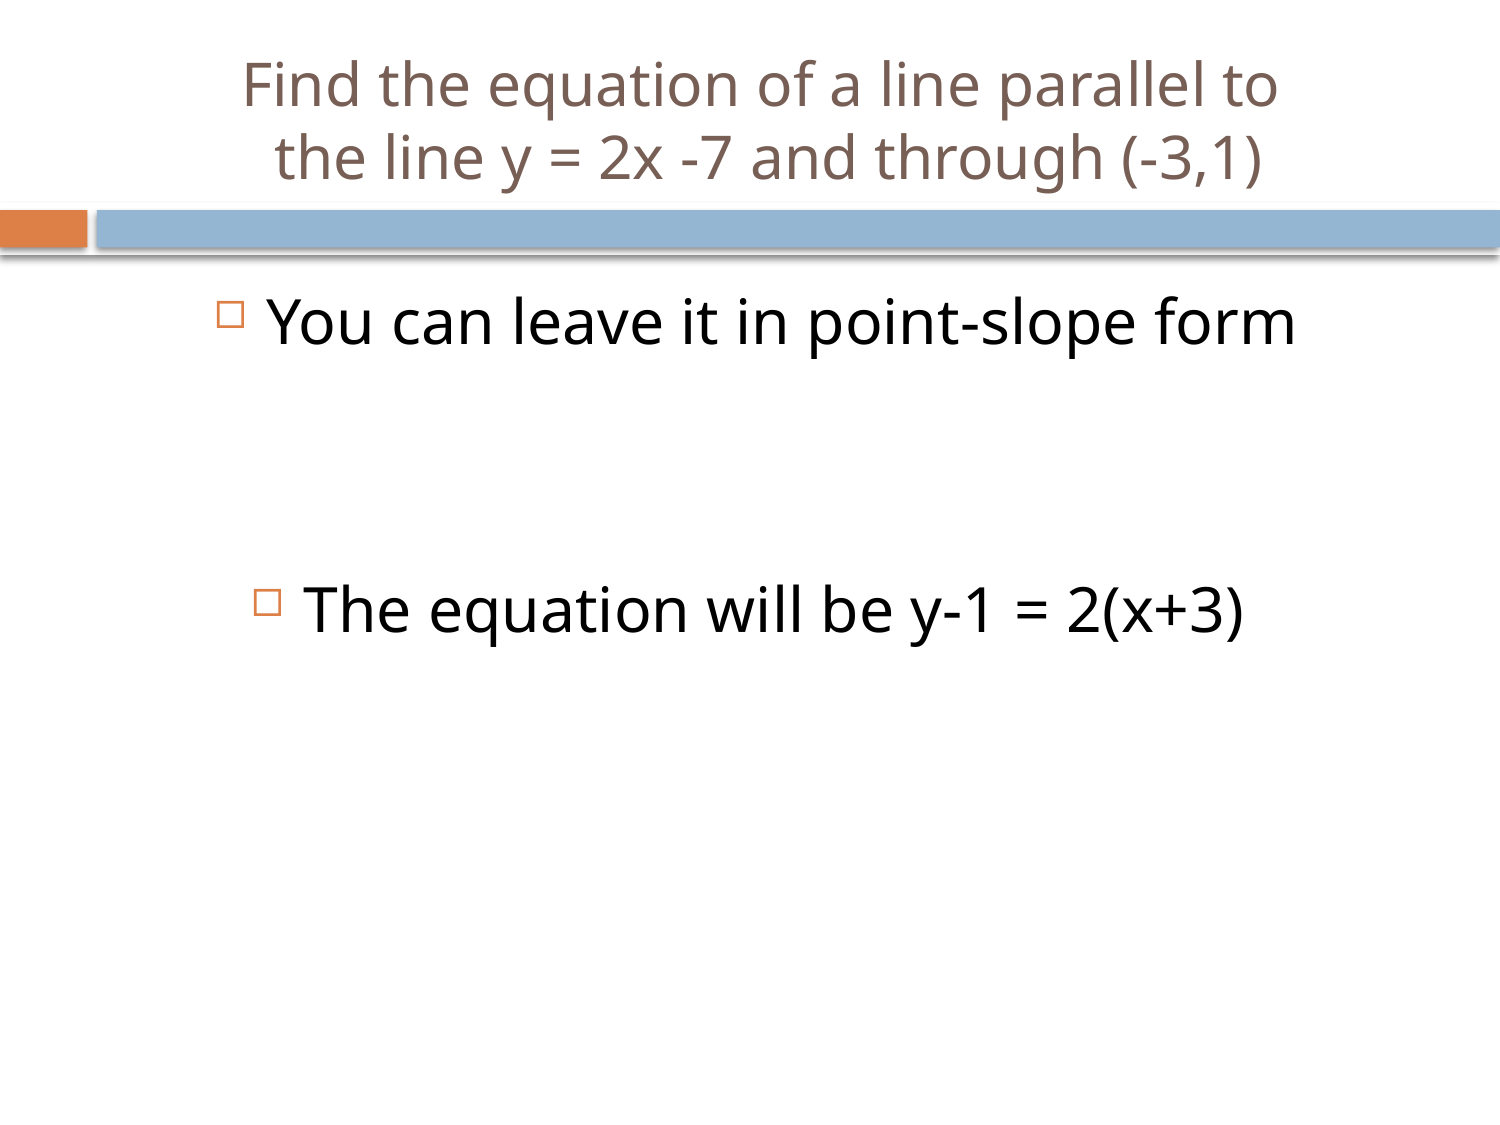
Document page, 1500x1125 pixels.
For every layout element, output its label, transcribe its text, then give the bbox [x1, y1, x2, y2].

text_box You can leave it in point-slope form [87, 275, 1425, 388]
title Find the equation of a line parallel to the line y = 2x -7 and through (-3,1) [100, 37, 1438, 200]
list The equation will be y-1 = 2(x+3) [87, 562, 1425, 938]
